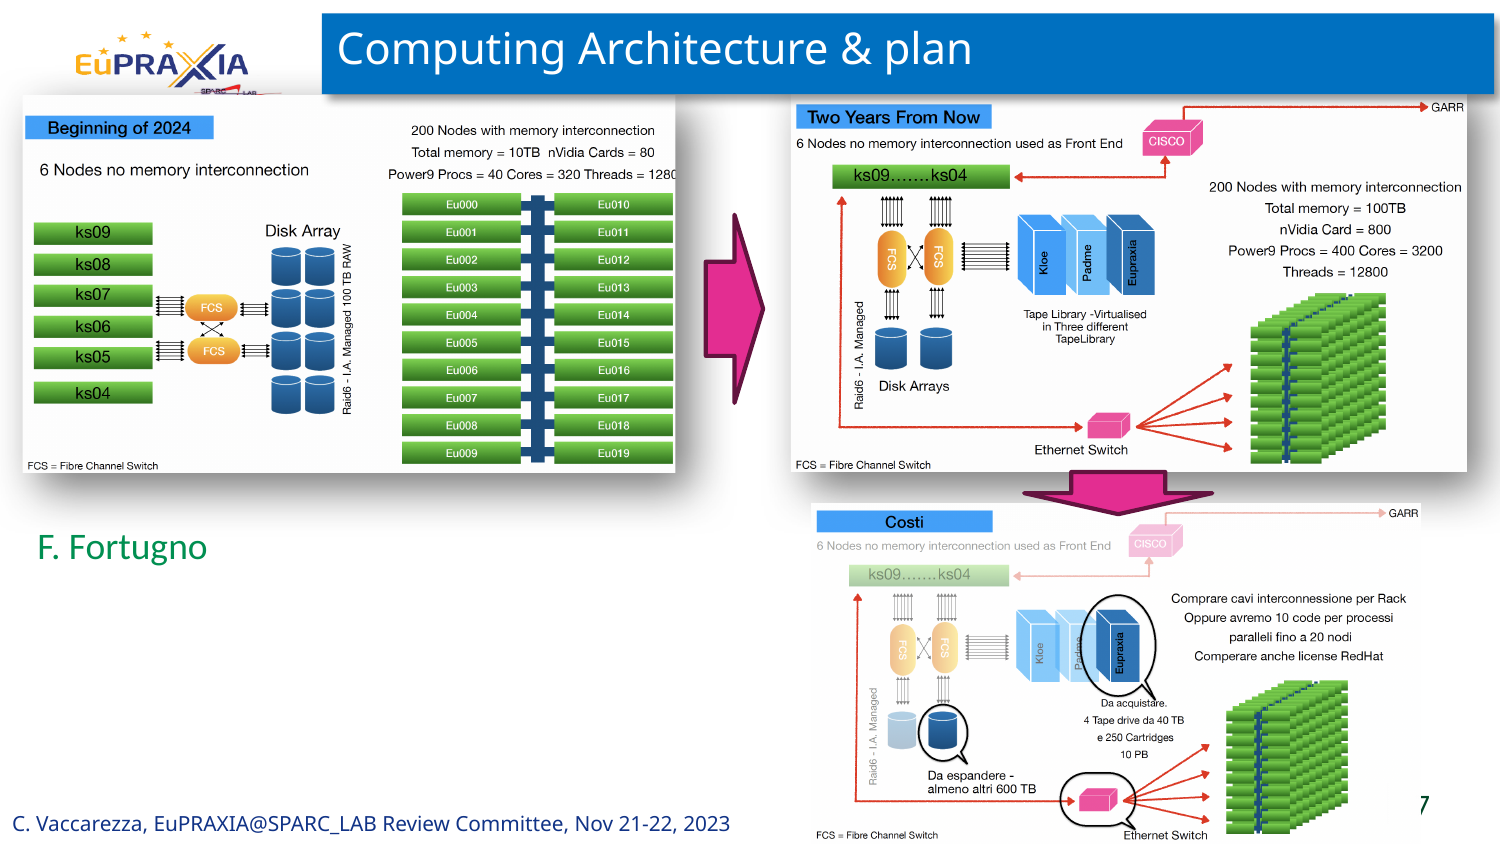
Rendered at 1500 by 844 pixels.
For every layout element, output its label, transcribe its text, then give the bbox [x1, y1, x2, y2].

title Computing Architecture & plan [321, 13, 1495, 95]
picture [22, 29, 676, 473]
text_box F. Fortugno [22, 514, 261, 574]
picture [790, 81, 1467, 473]
picture [811, 503, 1421, 844]
text_box [1022, 481, 1215, 501]
text_box [703, 212, 766, 406]
